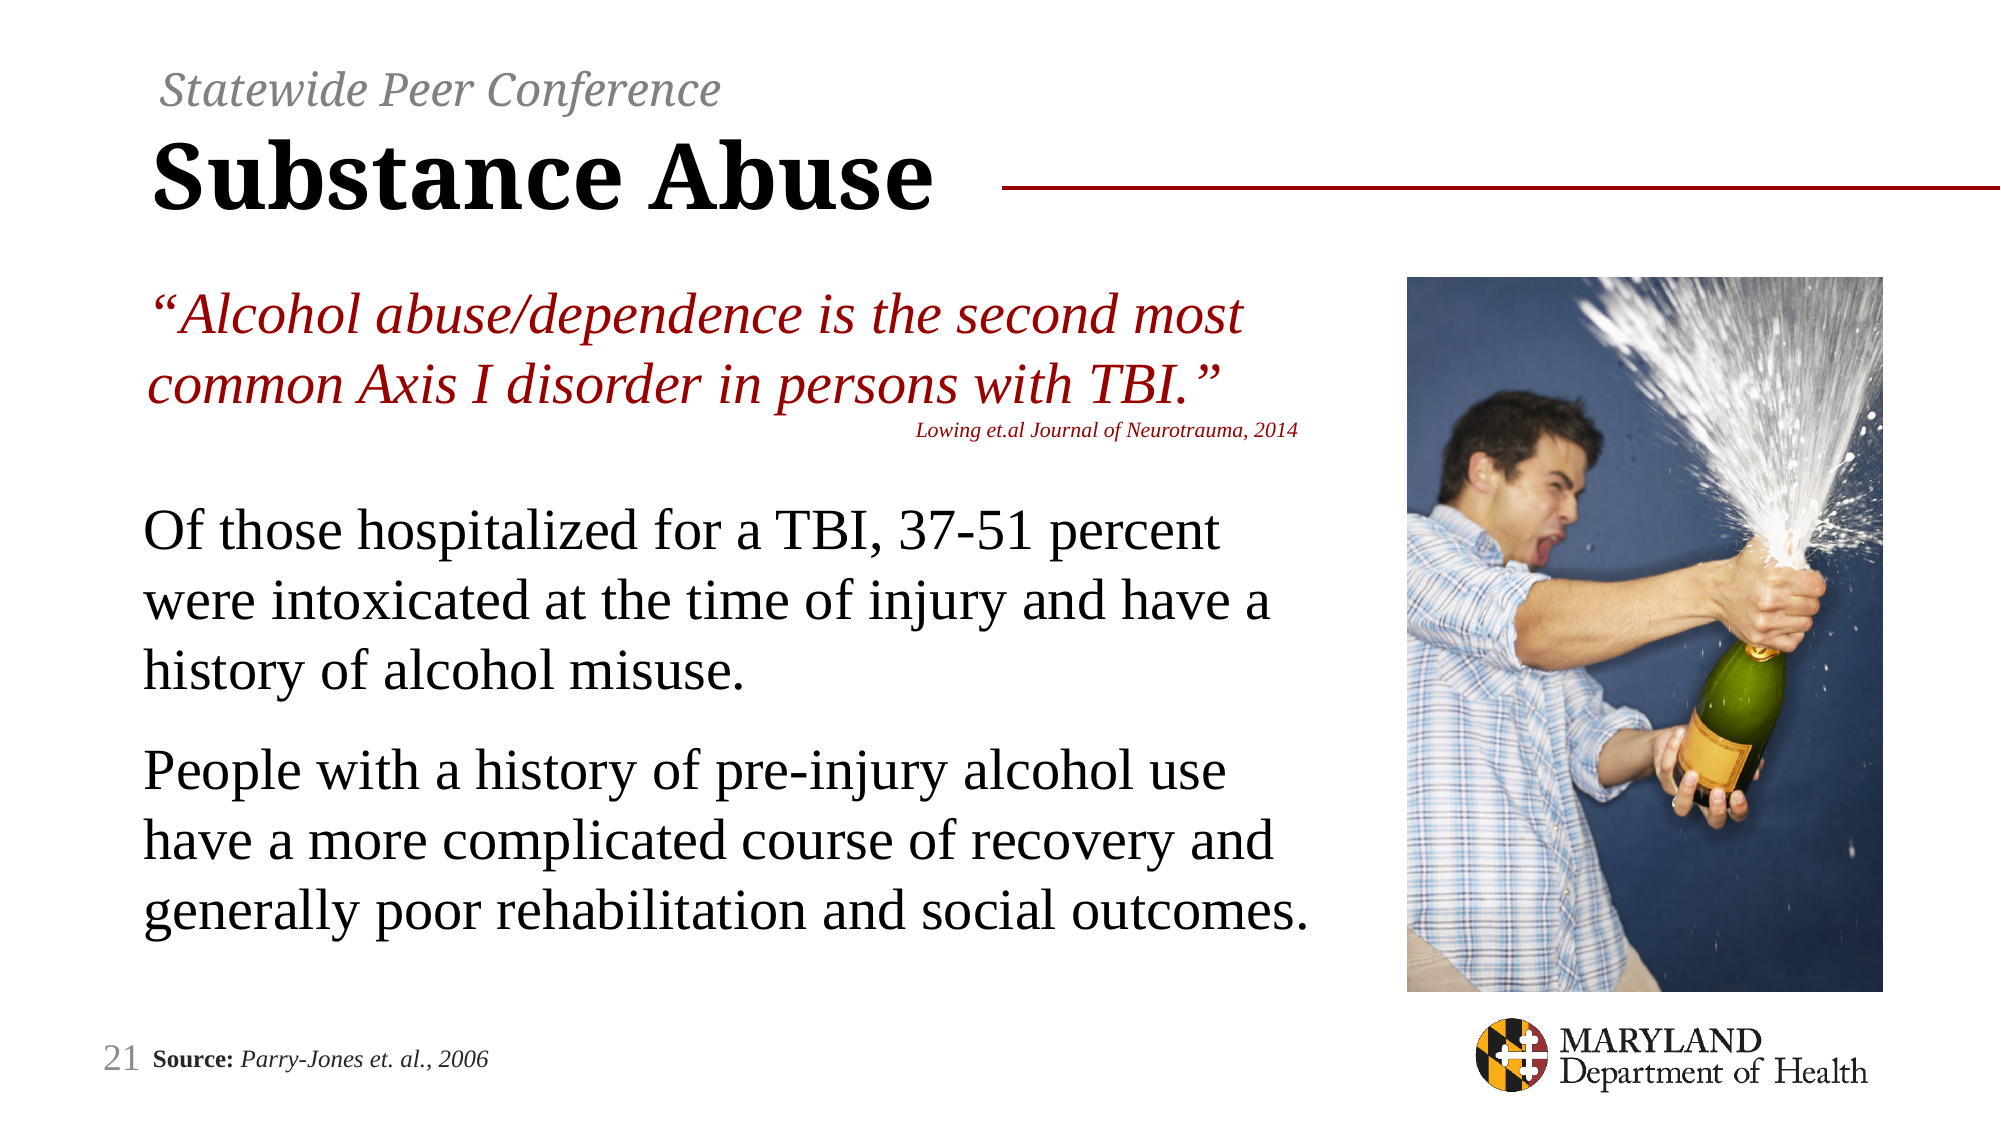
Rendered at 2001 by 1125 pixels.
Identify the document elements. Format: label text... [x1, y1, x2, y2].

text_box Of those hospitalized for a TBI, 37-51 percent were intoxicated at the time of injury and have a history of alcohol misuse. People with a history of pre-injury alcohol use have a more complicated course of recovery and generally poor rehabilitation and social outcomes. [128, 483, 1361, 975]
list Statewide Peer Conference [145, 59, 1863, 116]
text_box “Alcohol abuse/dependence is the second most common Axis I disorder in persons with TBI.” Lowing et.al Journal of Neurotrauma, 2014 [132, 267, 1314, 449]
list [1407, 277, 1883, 992]
title Substance Abuse [137, 97, 1863, 262]
picture [1470, 1011, 1868, 1034]
slide_number 21 [88, 1025, 178, 1086]
text_box Source: Parry-Jones et. al., 2006 [138, 1034, 1883, 1110]
